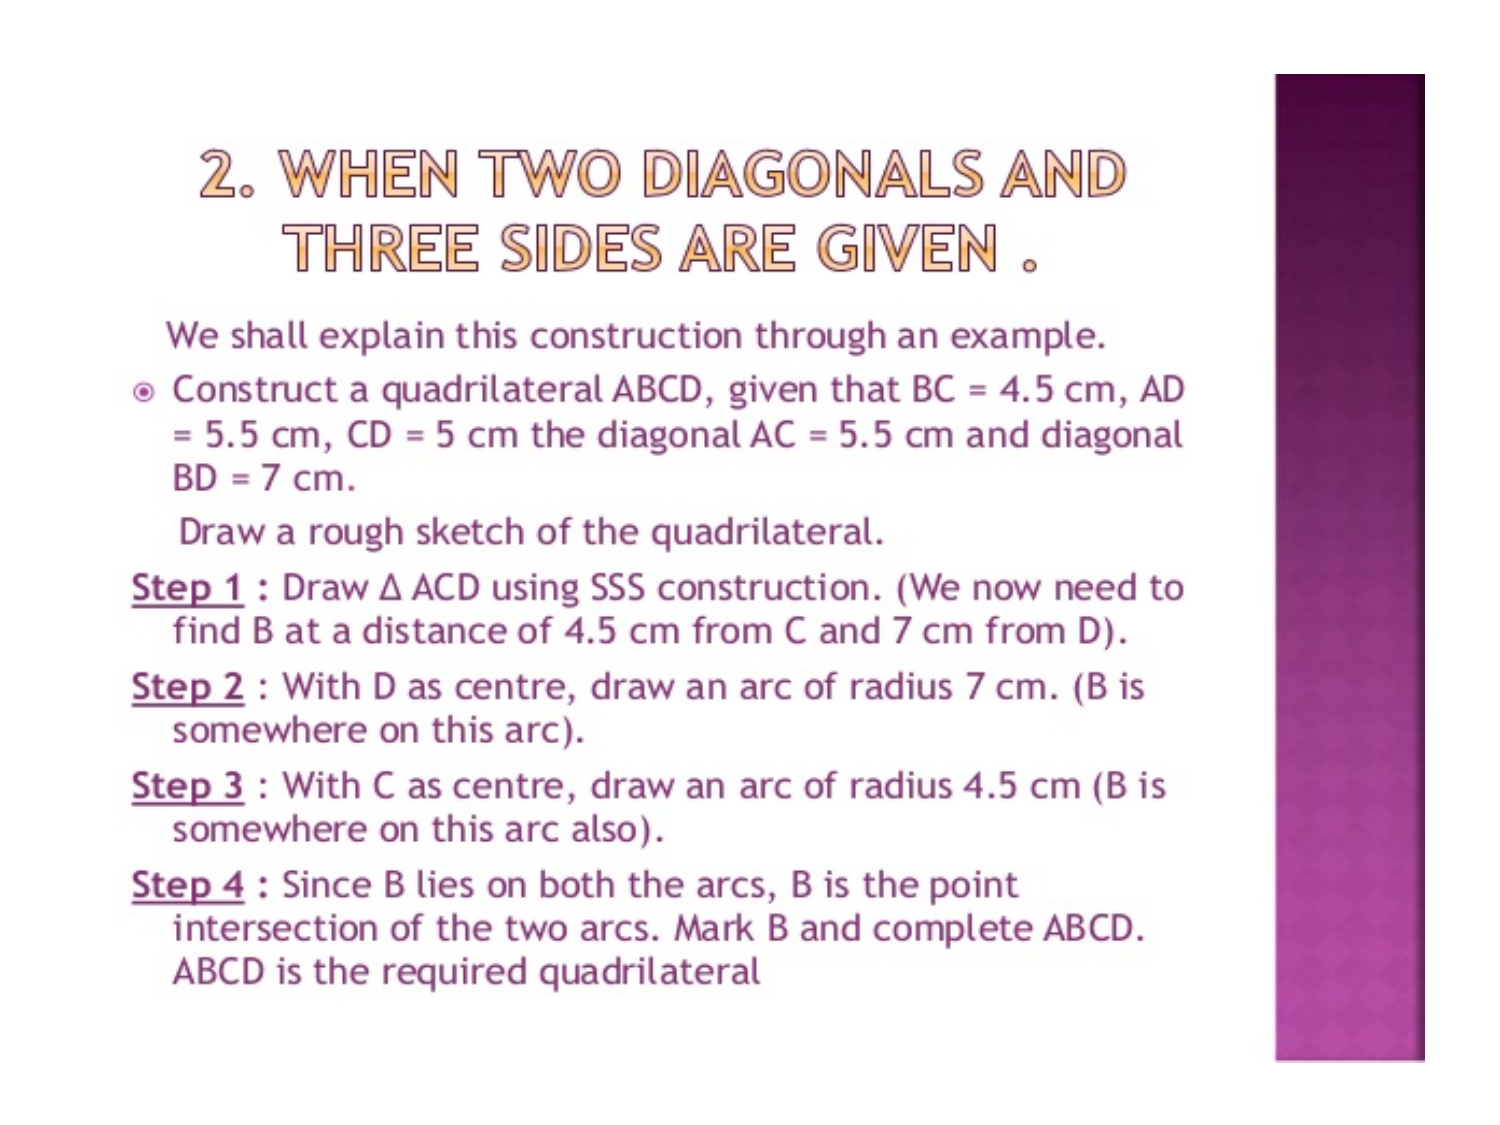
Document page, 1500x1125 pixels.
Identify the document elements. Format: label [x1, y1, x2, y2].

picture [49, 74, 1426, 1063]
